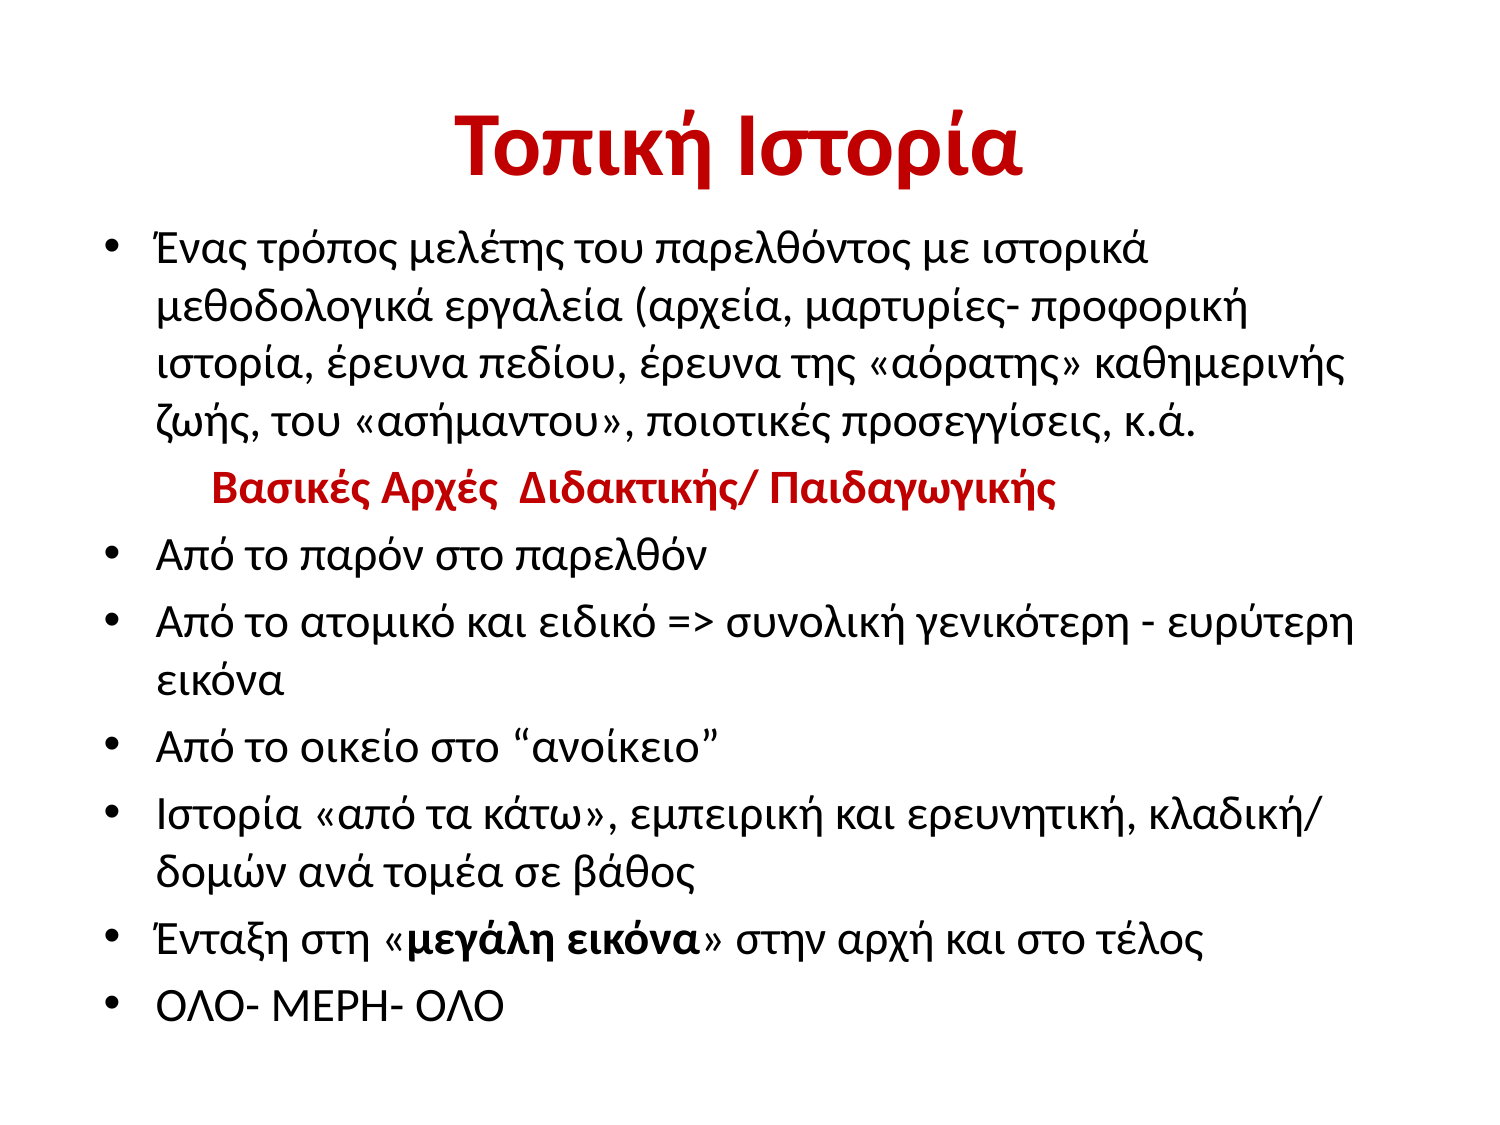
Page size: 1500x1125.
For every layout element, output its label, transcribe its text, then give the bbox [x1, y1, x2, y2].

title Τοπική Ιστορία [75, 45, 1425, 233]
list Ένας τρόπος μελέτης του παρελθόντος με ιστορικά μεθοδολογικά εργαλεία (αρχεία, μαρτυρίες- προφορική ιστορία, έρευνα πεδίου, έρευνα της «αόρατης» καθημερινής ζωής, του «ασήμαντου», ποιοτικές προσεγγίσεις, κ.ά. Βασικές Αρχές Διδακτικής/ Παιδαγωγικής Από το παρόν στο παρελθόν Από το ατομικό και ειδικό => συνολική γενικότερη - ευρύτερη εικόνα Από το οικείο στο “ανοίκειο” Ιστορία «από τα κάτω», εμπειρική και ερευνητική, κλαδική/ δομών ανά τομέα σε βάθος Ένταξη στη «μεγάλη εικόνα» στην αρχή και στο τέλος ΟΛΟ- ΜΕΡΗ- ΟΛΟ [88, 208, 1436, 1047]
